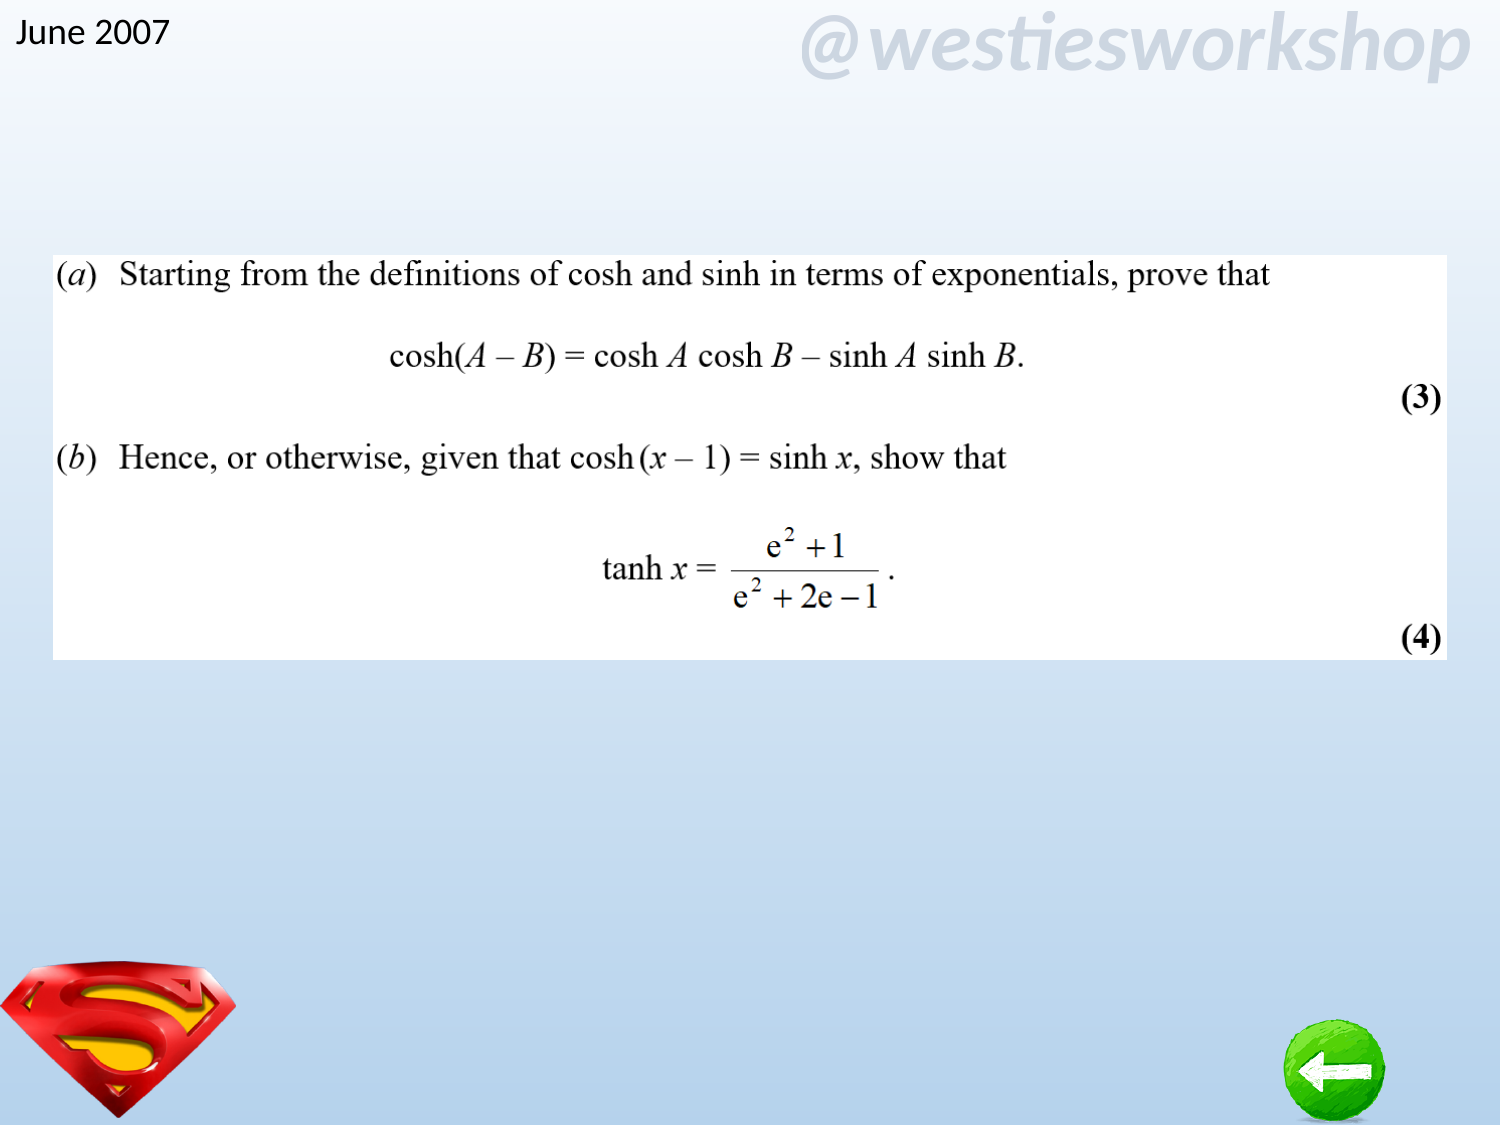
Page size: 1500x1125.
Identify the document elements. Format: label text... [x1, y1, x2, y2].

picture [53, 255, 1447, 660]
picture [1281, 1019, 1387, 1125]
picture [0, 961, 236, 1118]
text_box June 2007 [1, 0, 186, 60]
